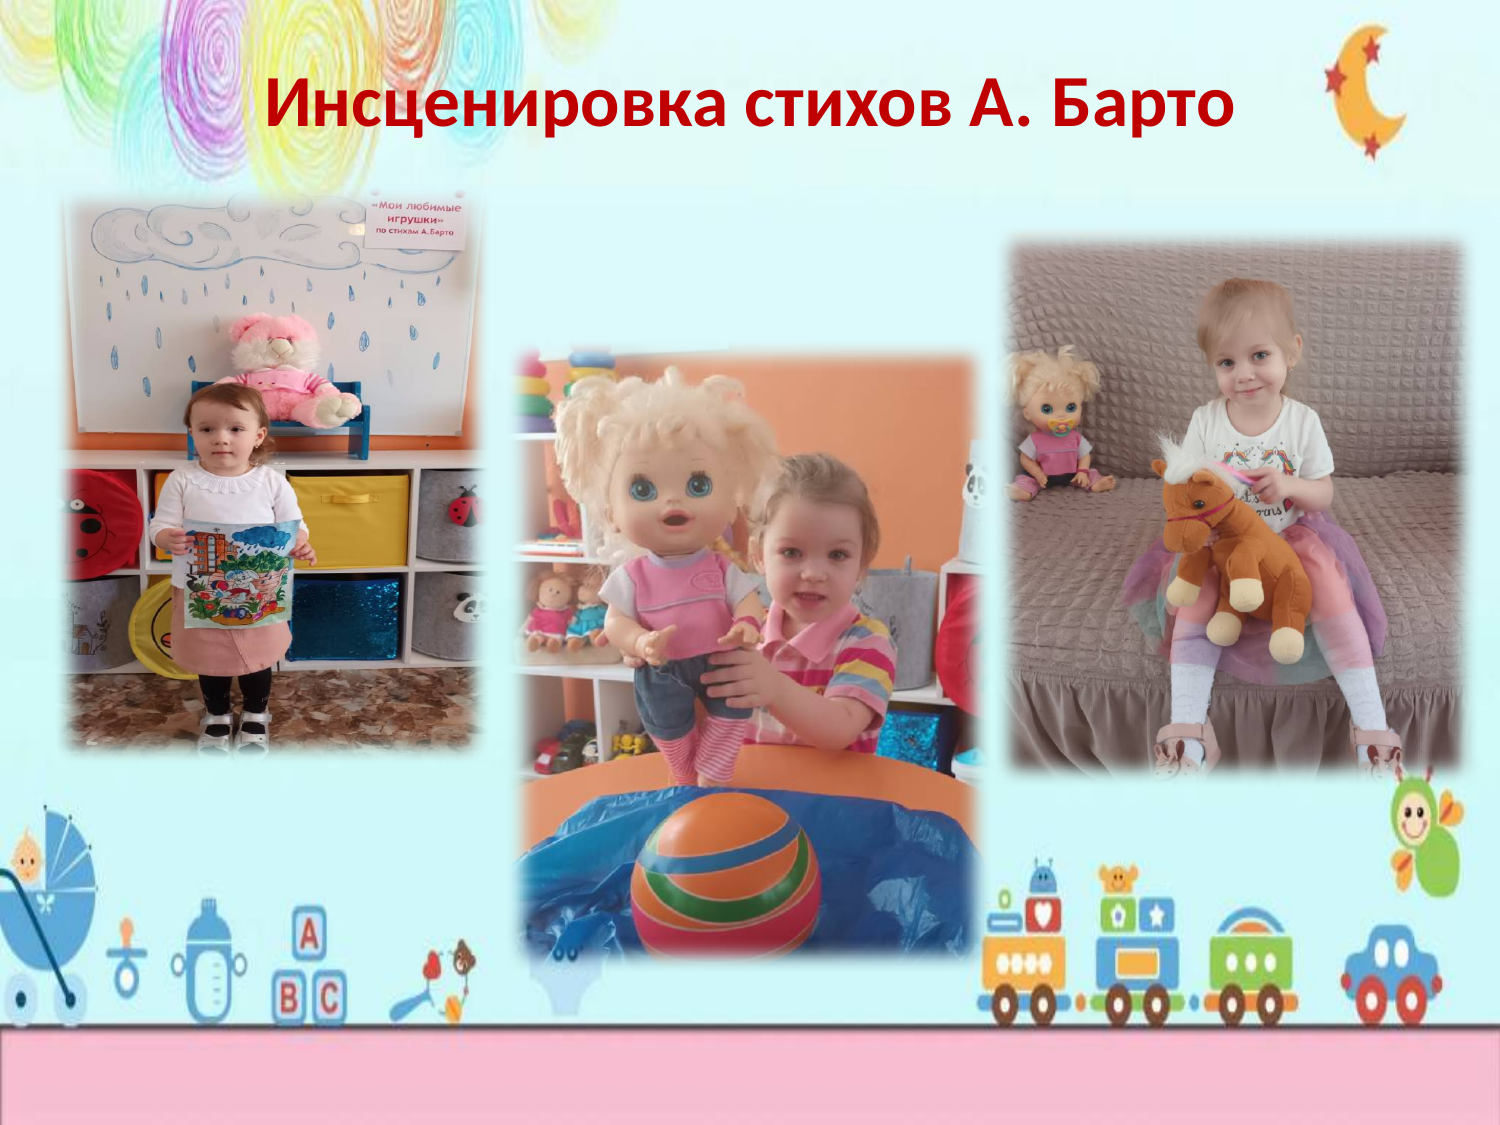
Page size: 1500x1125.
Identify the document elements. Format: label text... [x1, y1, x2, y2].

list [52, 184, 491, 764]
title Инсценировка стихов А. Барто [75, 45, 1425, 149]
picture [0, 0, 1500, 1125]
